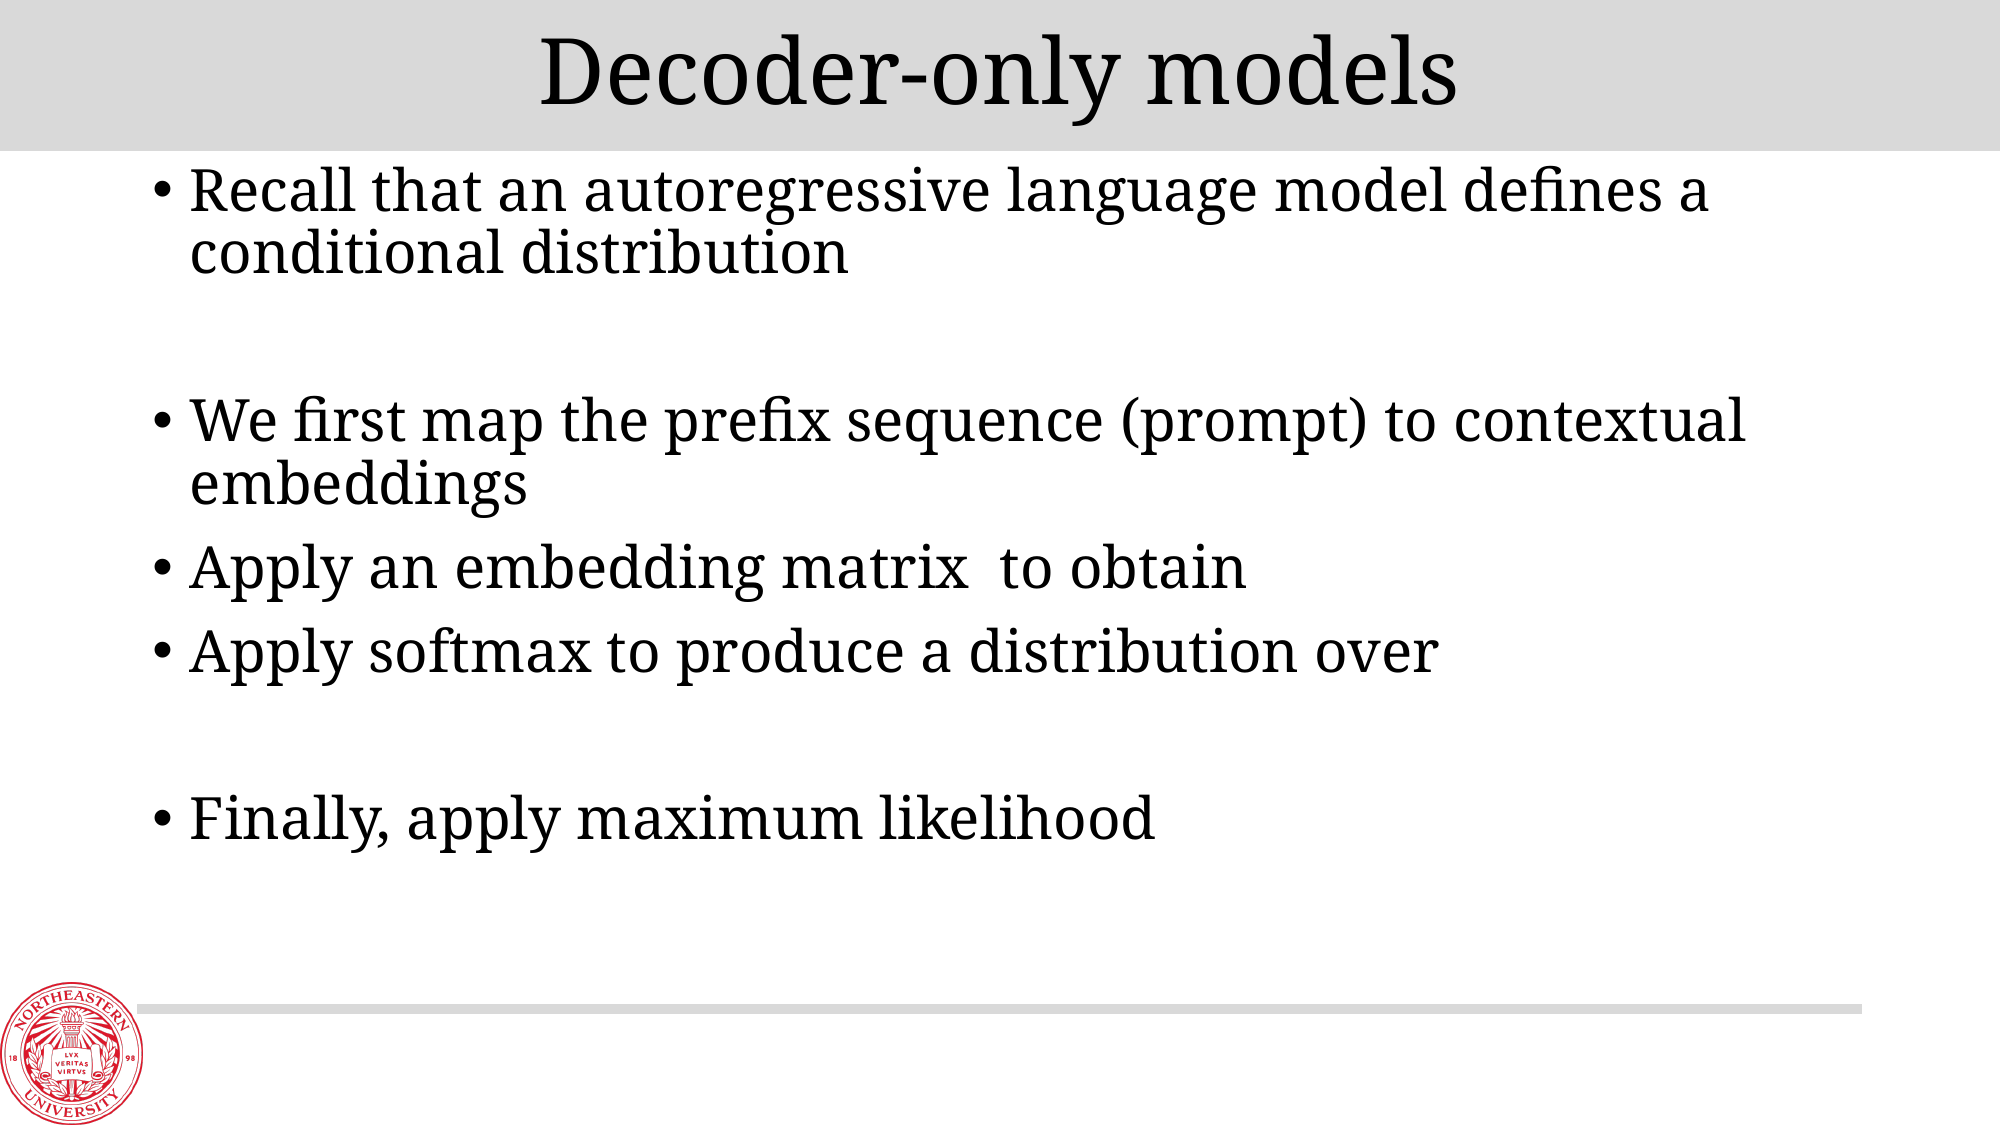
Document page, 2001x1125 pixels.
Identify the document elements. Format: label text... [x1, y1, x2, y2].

title Decoder-only models [0, 0, 2000, 151]
picture [0, 982, 143, 1125]
